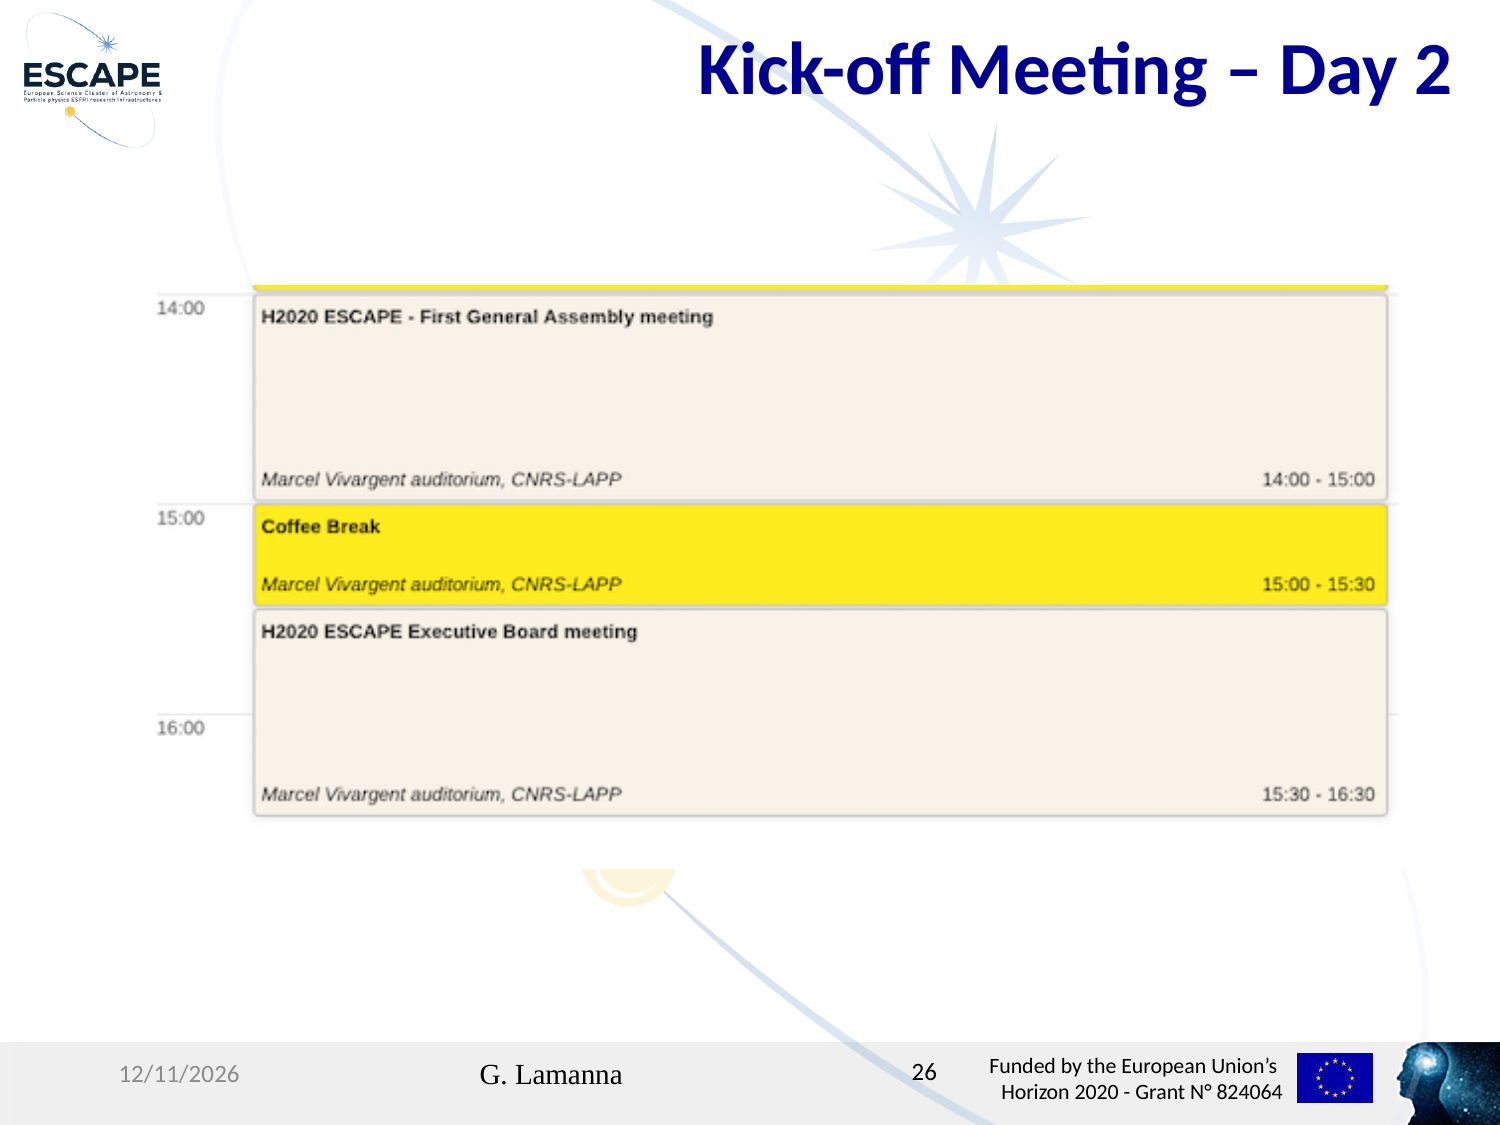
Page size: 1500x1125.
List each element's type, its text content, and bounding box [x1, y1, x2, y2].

text_box 26 [896, 1047, 988, 1093]
footer G. Lamanna [321, 1042, 782, 1103]
text_box Kick-off Meeting – Day 2 [206, 22, 1468, 122]
picture [0, 0, 1500, 1125]
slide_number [103, 1042, 296, 1103]
